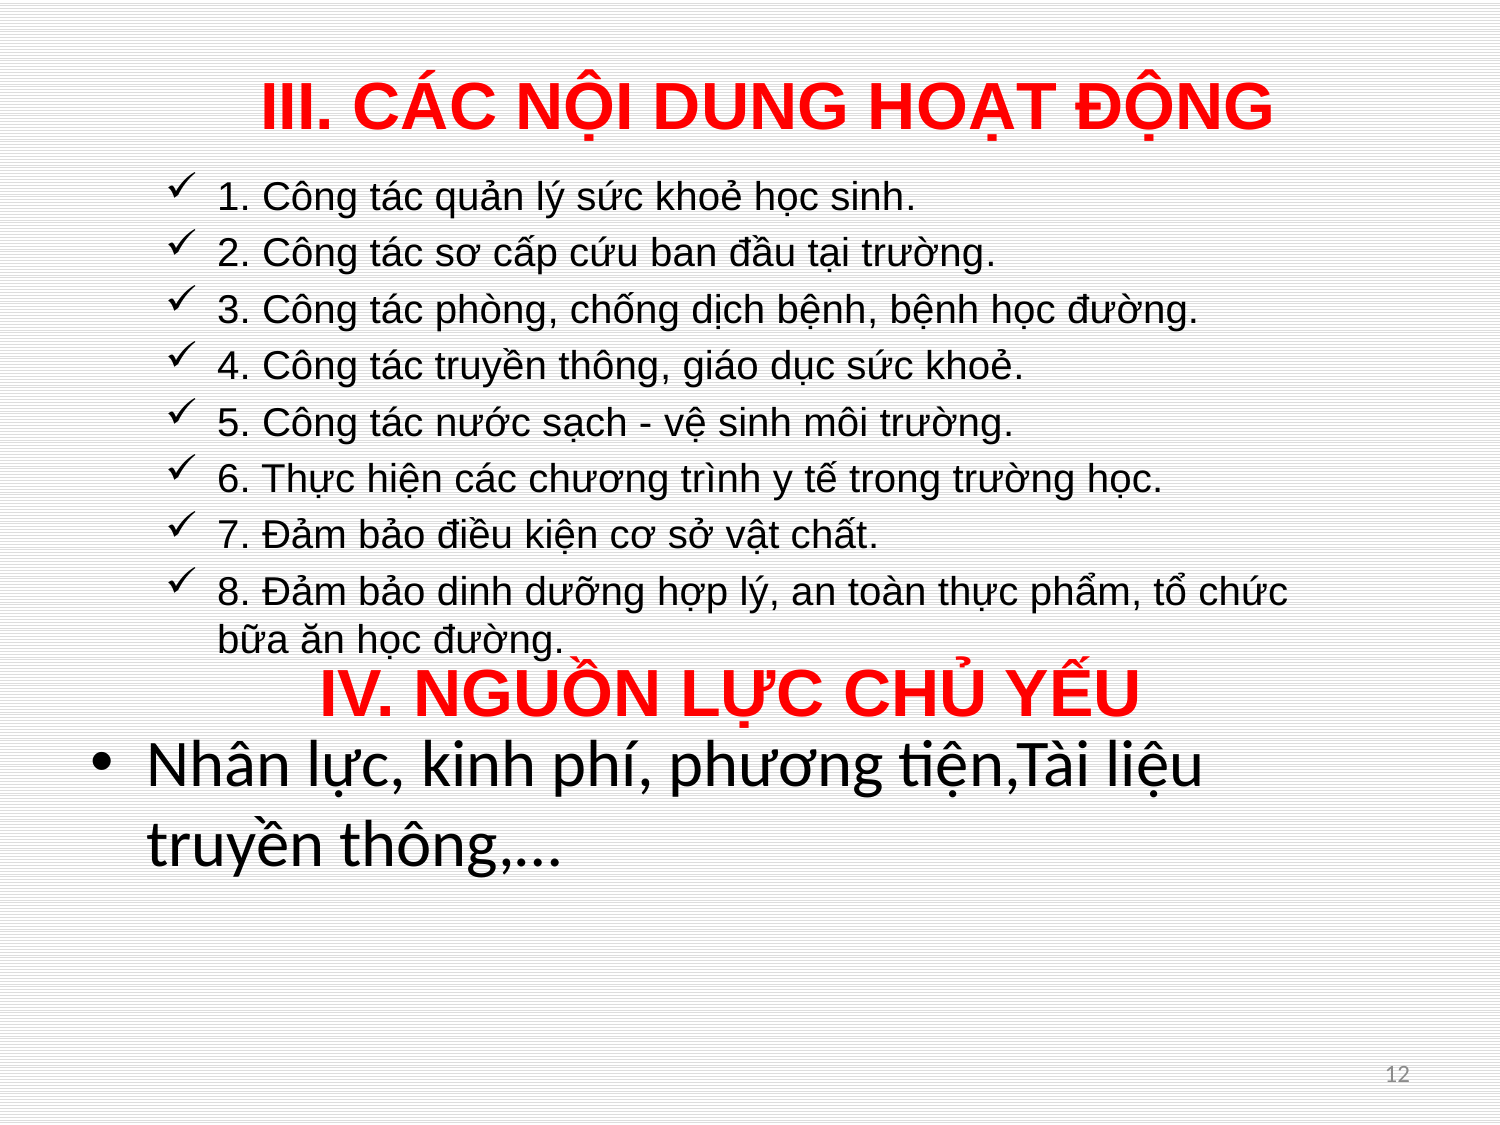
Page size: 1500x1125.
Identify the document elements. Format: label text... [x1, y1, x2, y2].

title III. CÁC NỘI DUNG HOẠT ĐỘNG [62, 37, 1475, 168]
slide_number 12 [1275, 1042, 1425, 1103]
list 1. Công tác quản lý sức khoẻ học sinh. 2. Công tác sơ cấp cứu ban đầu tại trường. 3. Công tác phòng, chống dịch bệnh, bệnh học đường. 4. Công tác truyền thông, giáo dục sức khoẻ. 5. Công tác nước sạch - vệ sinh môi trường. 6. Thực hiện các chương trình y tế trong trường học. 7. Đảm bảo điều kiện cơ sở vật chất. 8. Đảm bảo dinh dưỡng hợp lý, an toàn thực phẩm, tổ chức bữa ăn học đường. [150, 168, 1350, 624]
text_box Nhân lực, kinh phí, phương tiện,Tài liệu truyền thông,… [74, 712, 1275, 1125]
text_box IV. NGUỒN LỰC CHỦ YẾU [24, 624, 1438, 755]
